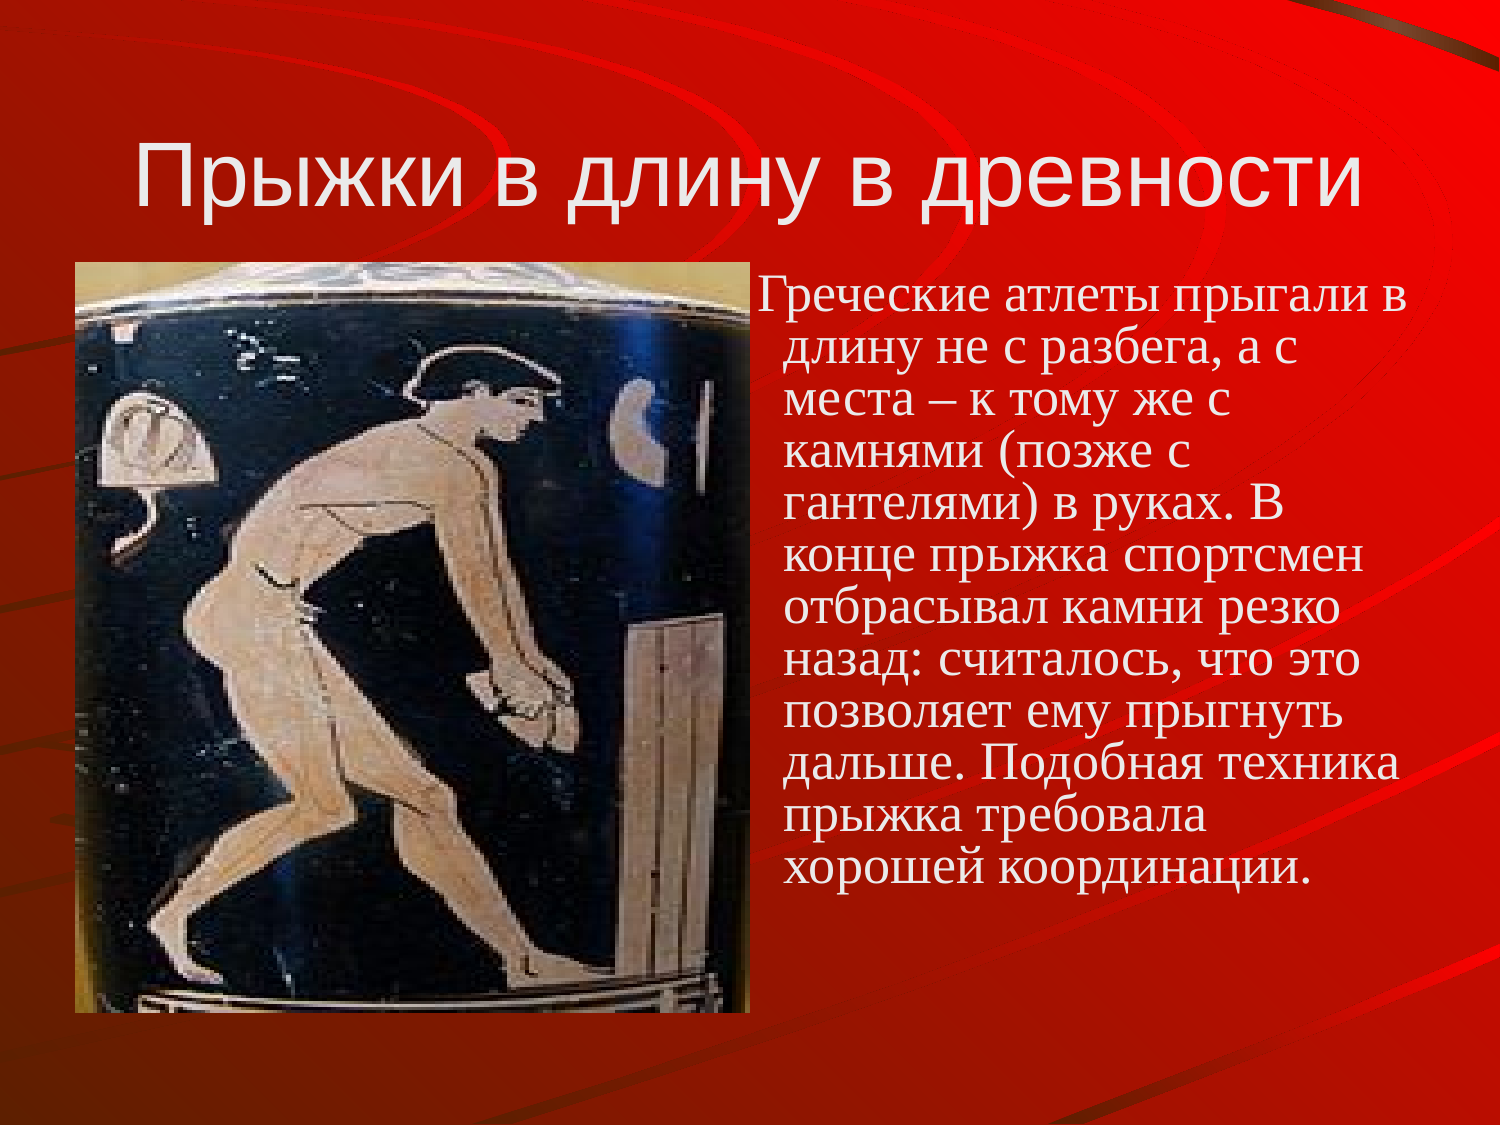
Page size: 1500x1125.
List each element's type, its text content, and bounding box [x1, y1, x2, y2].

picture [74, 262, 751, 1013]
title Прыжки в длину в древности [74, 25, 1426, 233]
list Греческие атлеты прыгали в длину не с разбега, а с места – к тому же с камнями (позже с гантелями) в руках. В конце прыжка спортсмен отбрасывал камни резко назад: считалось, что это позволяет ему прыгнуть дальше. Подобная техника прыжка требовала хорошей координации. [751, 262, 1426, 1006]
